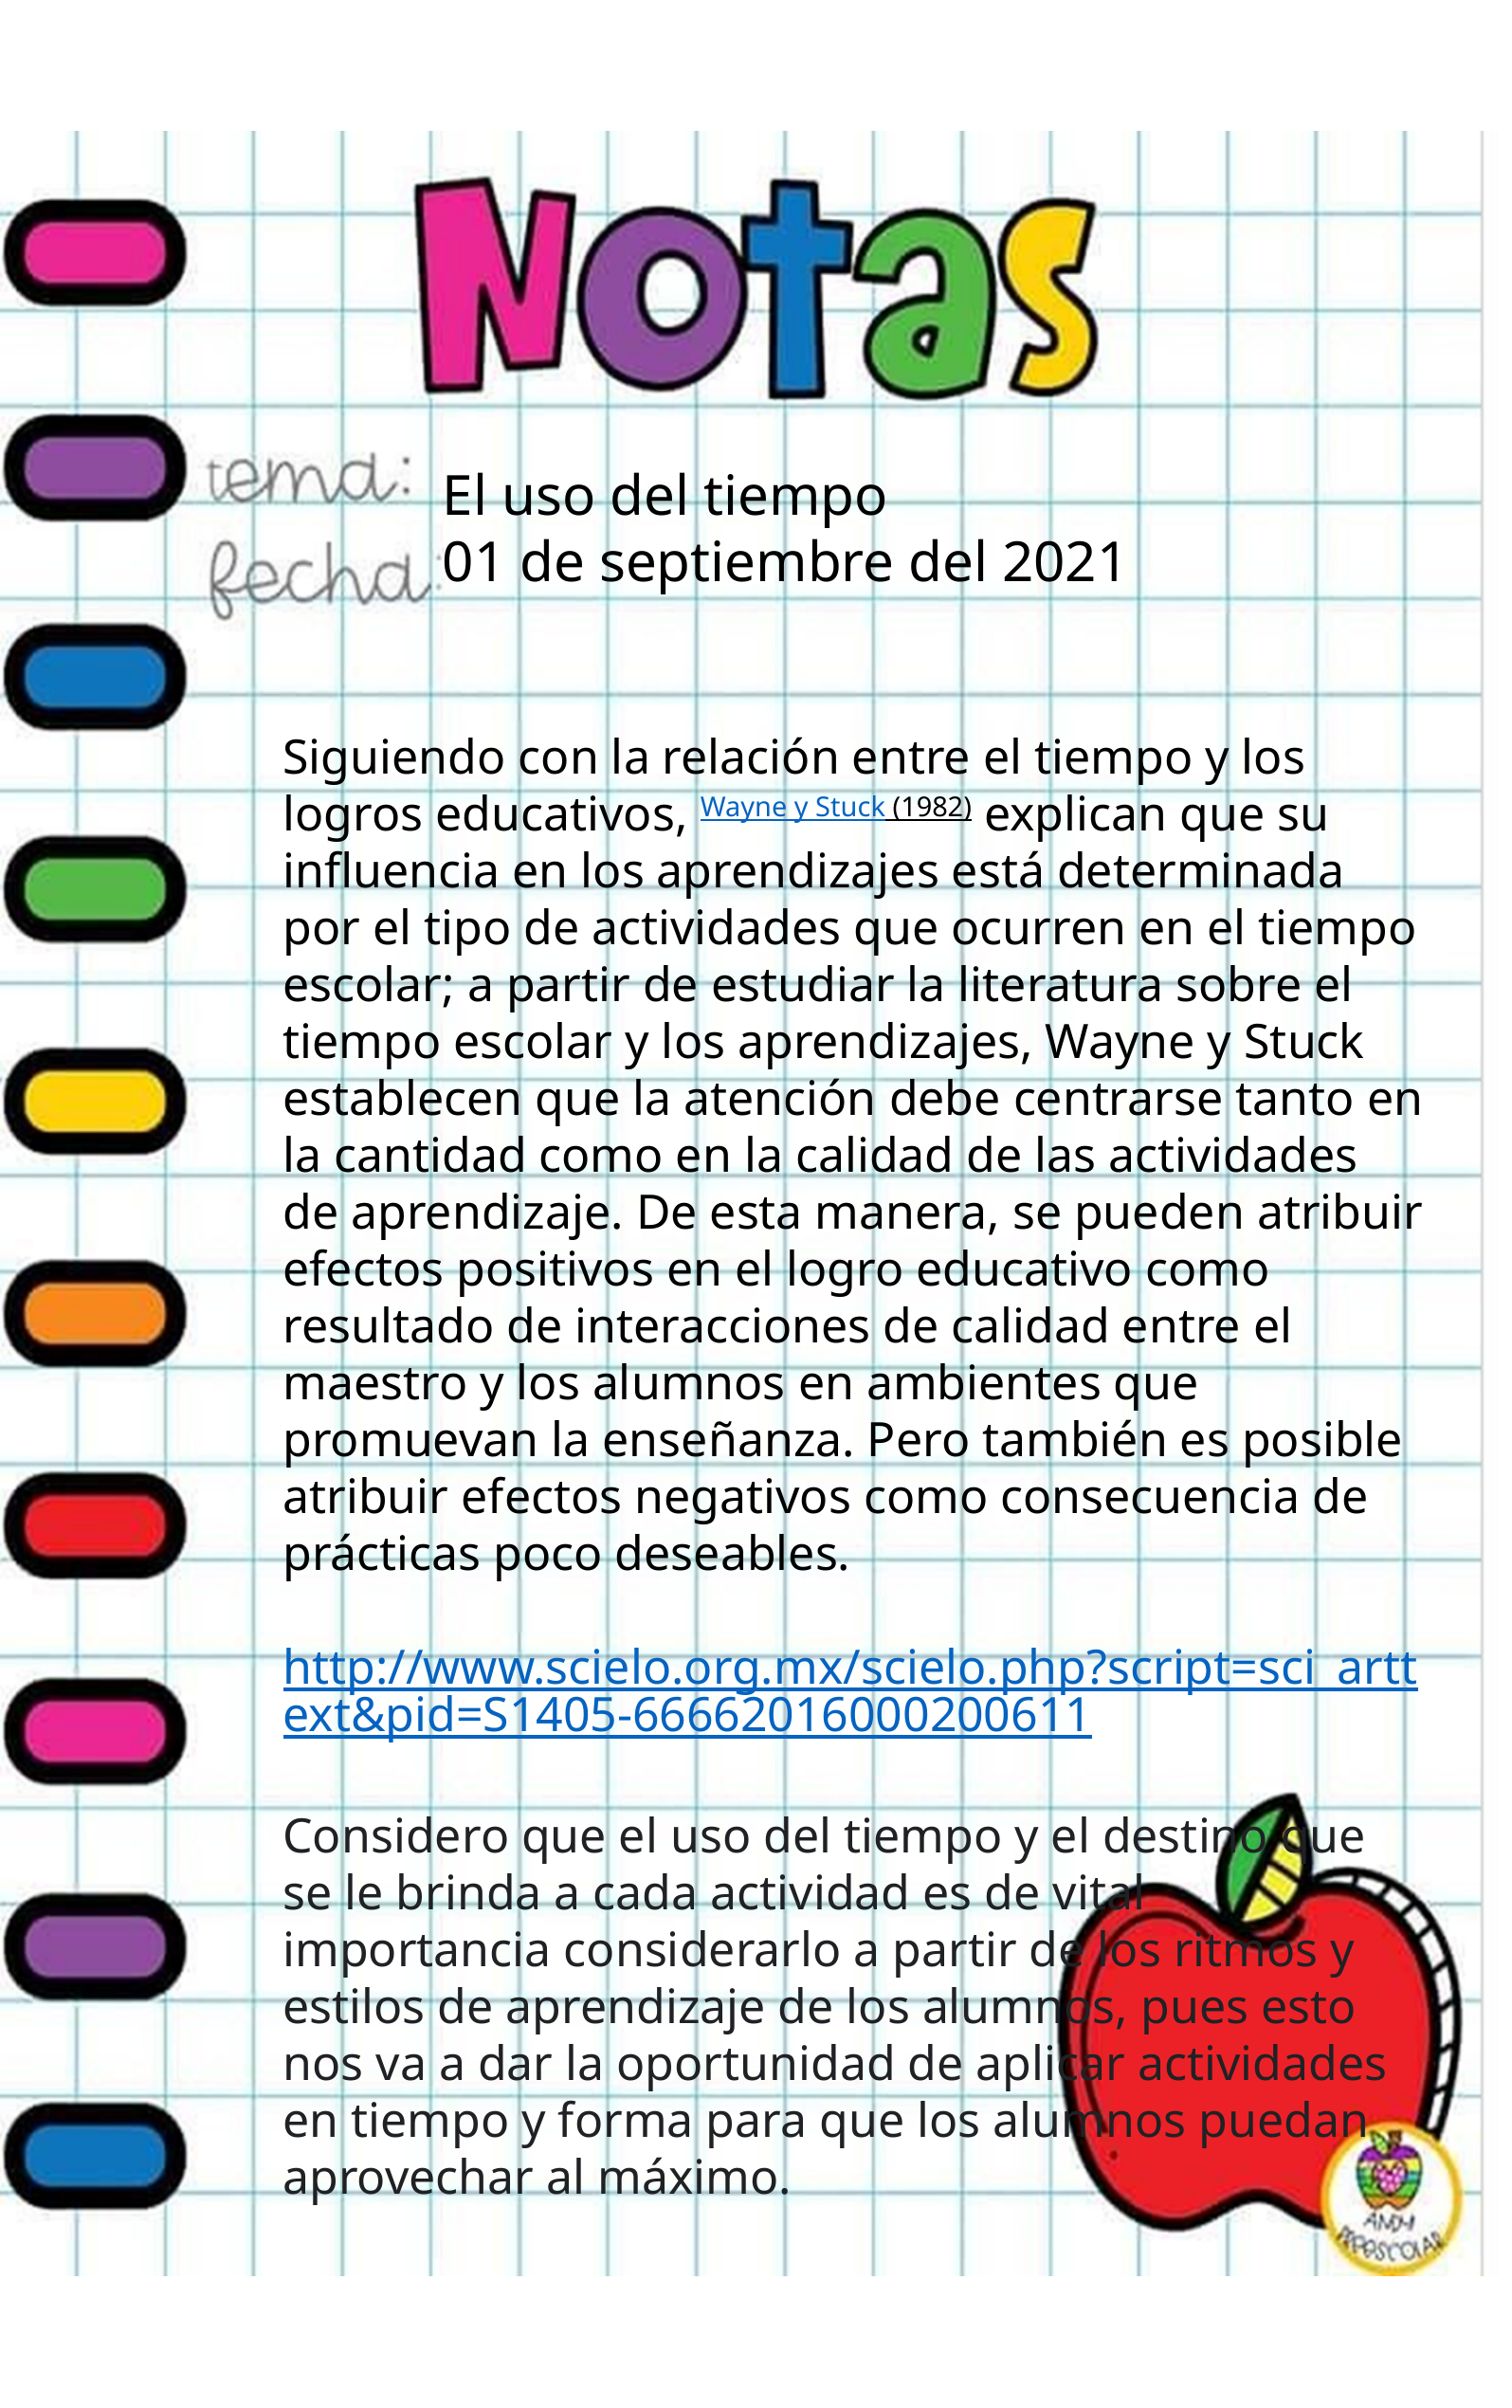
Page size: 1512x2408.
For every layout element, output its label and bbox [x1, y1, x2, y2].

picture [0, 131, 1512, 2276]
